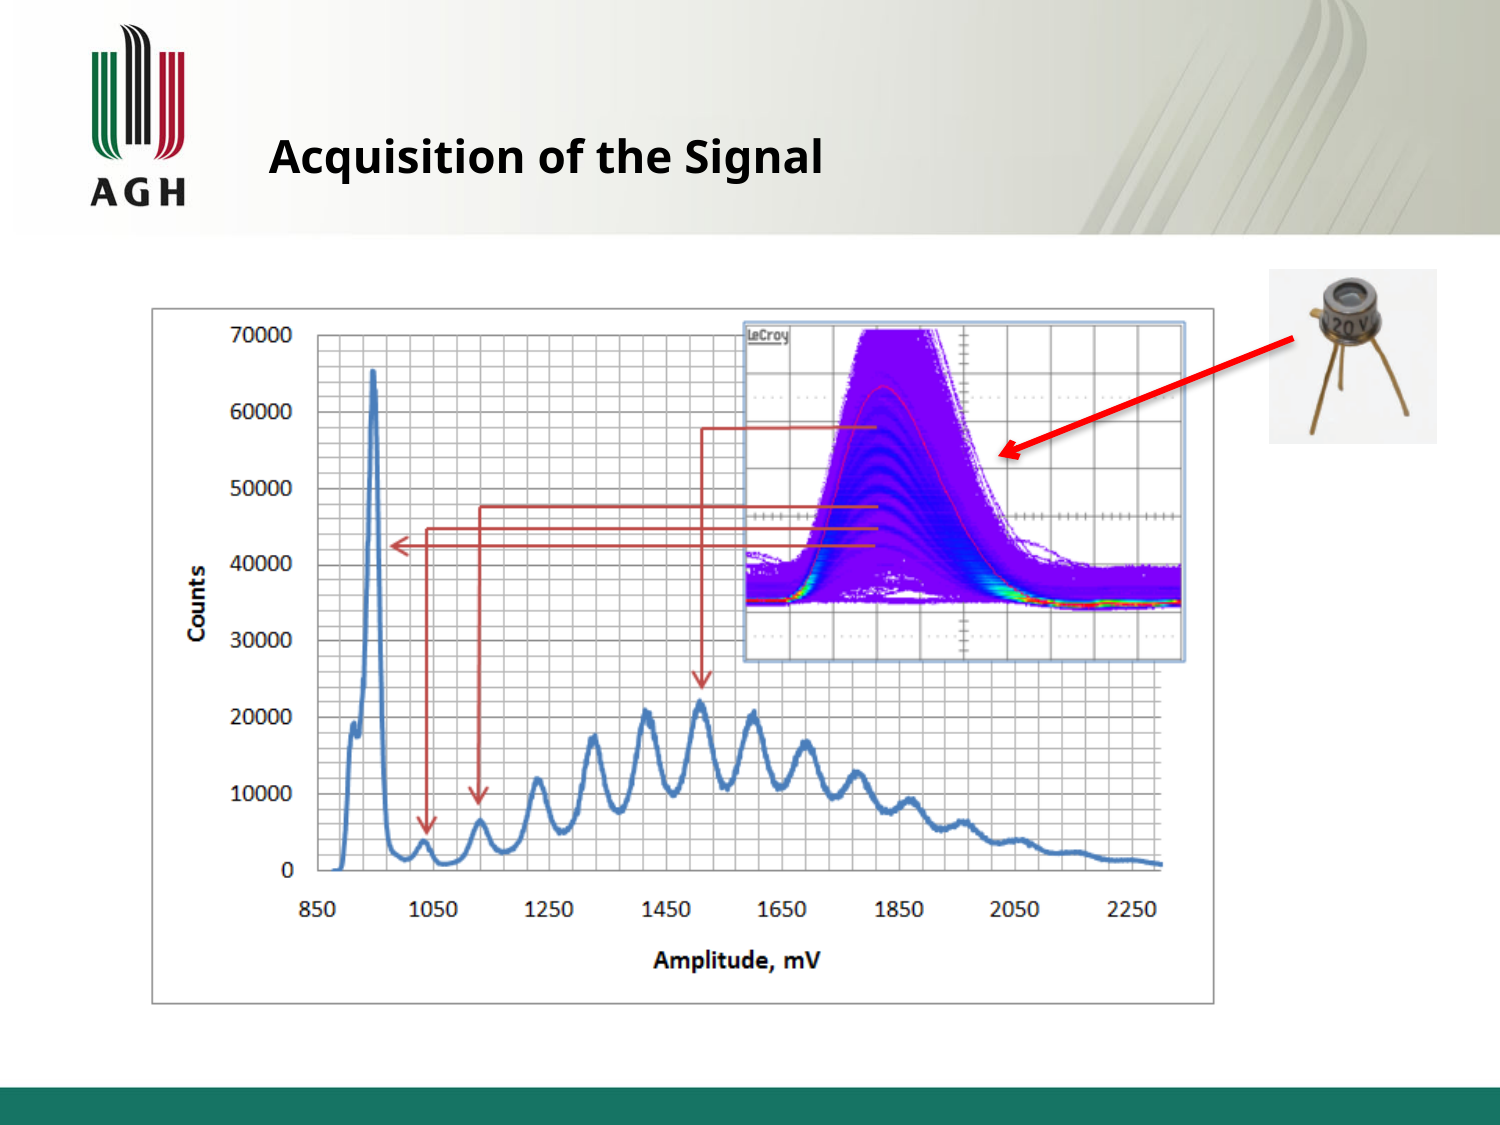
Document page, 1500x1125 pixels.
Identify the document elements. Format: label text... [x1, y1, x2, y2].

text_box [997, 337, 1294, 457]
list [147, 302, 1222, 1011]
title Acquisition of the Signal [253, 78, 1425, 233]
picture [0, 0, 1500, 1125]
